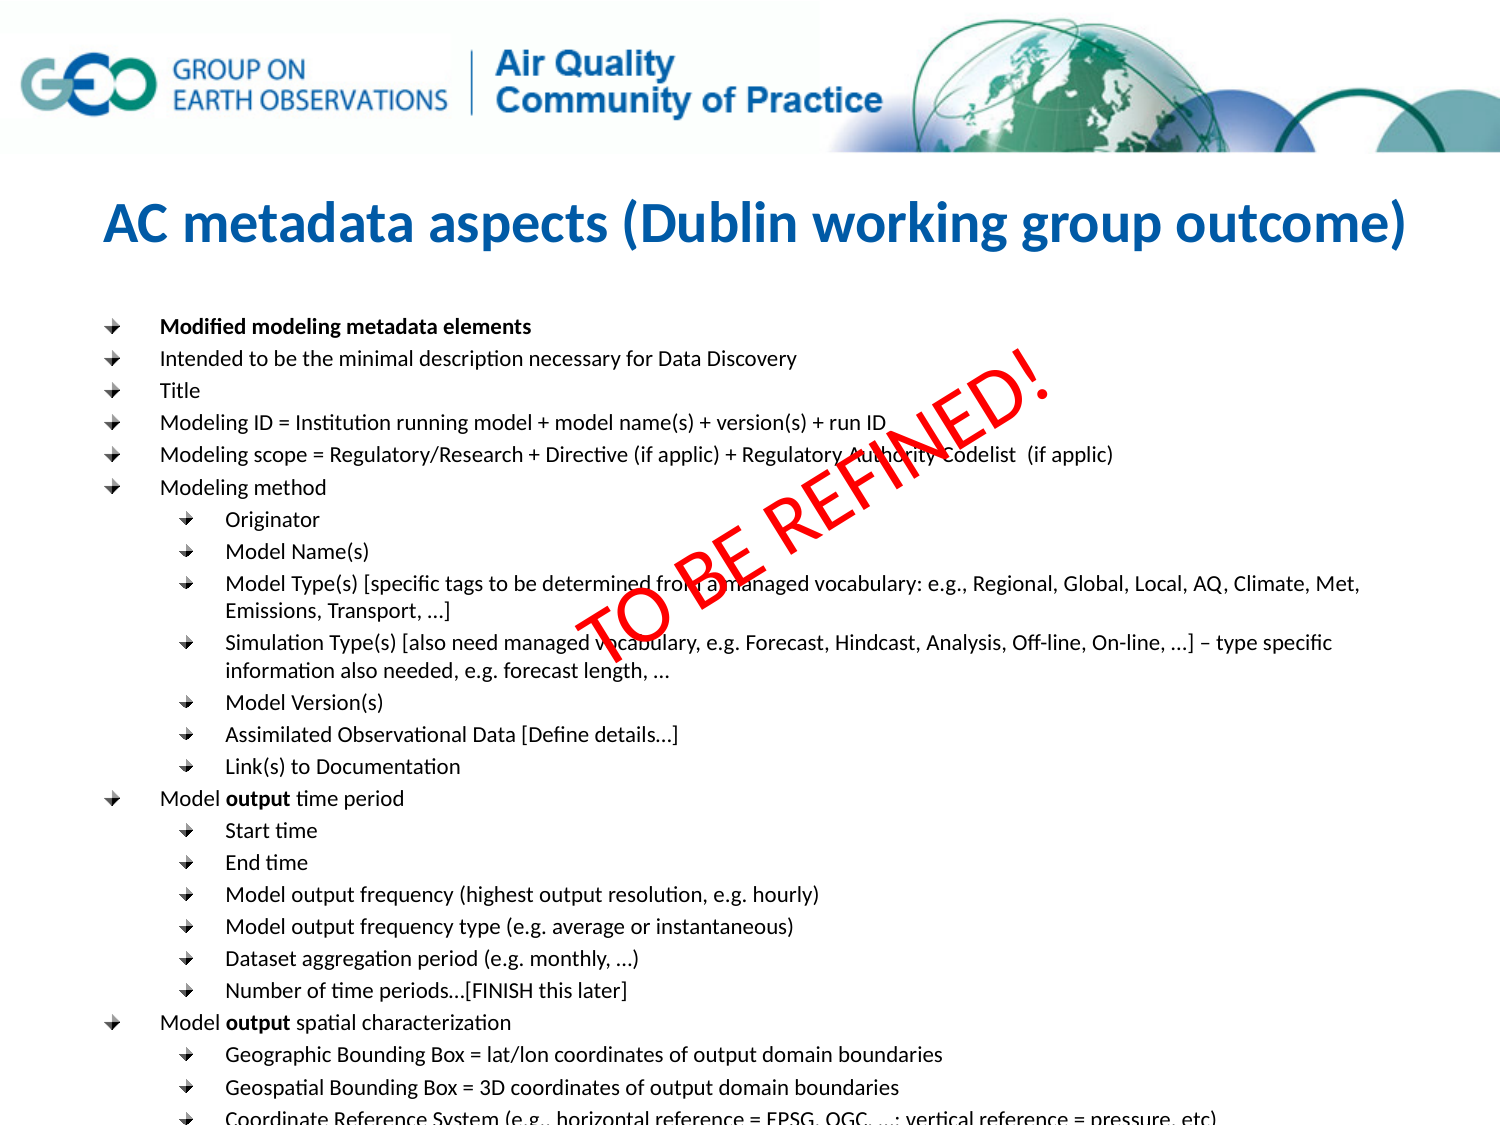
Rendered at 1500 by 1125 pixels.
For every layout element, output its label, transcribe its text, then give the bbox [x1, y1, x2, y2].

picture [178, 758, 193, 772]
picture [103, 413, 120, 430]
picture [103, 1013, 120, 1030]
text_box TO BE REFINED! [541, 305, 1083, 701]
picture [103, 381, 120, 398]
picture [178, 634, 193, 649]
picture [178, 1111, 193, 1125]
picture [178, 1078, 193, 1093]
picture [178, 543, 193, 557]
picture [178, 822, 193, 837]
picture [178, 854, 193, 869]
picture [103, 477, 120, 494]
picture [178, 950, 193, 965]
list Modified modeling metadata elements Intended to be the minimal description necessary for Data Discovery Title Modeling ID = Institution running model + model name(s) + version(s) + run ID Modeling scope = Regulatory/Research + Directive (if applic) + Regulatory Authority Codelist (if applic) Modeling method Originator Model Name(s) Model Type(s) [specific tags to be determined from a managed vocabulary: e.g., Regional, Global, Local, AQ, Climate, Met, Emissions, Transport, …] Simulation Type(s) [also need managed vocabulary, e.g. Forecast, Hindcast, Analysis, Off-line, On-line, …] – type specific information also needed, e.g. forecast length, … Model Version(s) Assimilated Observational Data [Define details…] Link(s) to Documentation Model output time period Start time End time Model output frequency (highest output resolution, e.g. hourly) Model output frequency type (e.g. average or instantaneous) Dataset aggregation period (e.g. monthly, …) Number of time periods…[FINISH this later] Model output spatial characterization Geographic Bounding Box = lat/lon coordinates of output domain boundaries Geospatial Bounding Box = 3D coordinates of output domain boundaries Coordinate Reference System (e.g., horizontal reference = EPSG, OGC, …; vertical reference = pressure, etc) Horizontal resolution Vertical resolution Processing spatial characterization [88, 304, 1458, 1075]
picture [178, 1046, 193, 1061]
picture [178, 918, 193, 933]
picture [103, 789, 120, 806]
title AC metadata aspects (Dublin working group outcome) [88, 148, 1458, 290]
picture [178, 510, 193, 525]
picture [0, 1, 1500, 154]
picture [103, 445, 120, 462]
picture [178, 726, 193, 740]
picture [178, 694, 193, 708]
picture [178, 982, 193, 997]
picture [178, 575, 193, 589]
picture [103, 349, 120, 366]
picture [103, 317, 120, 334]
picture [178, 886, 193, 901]
